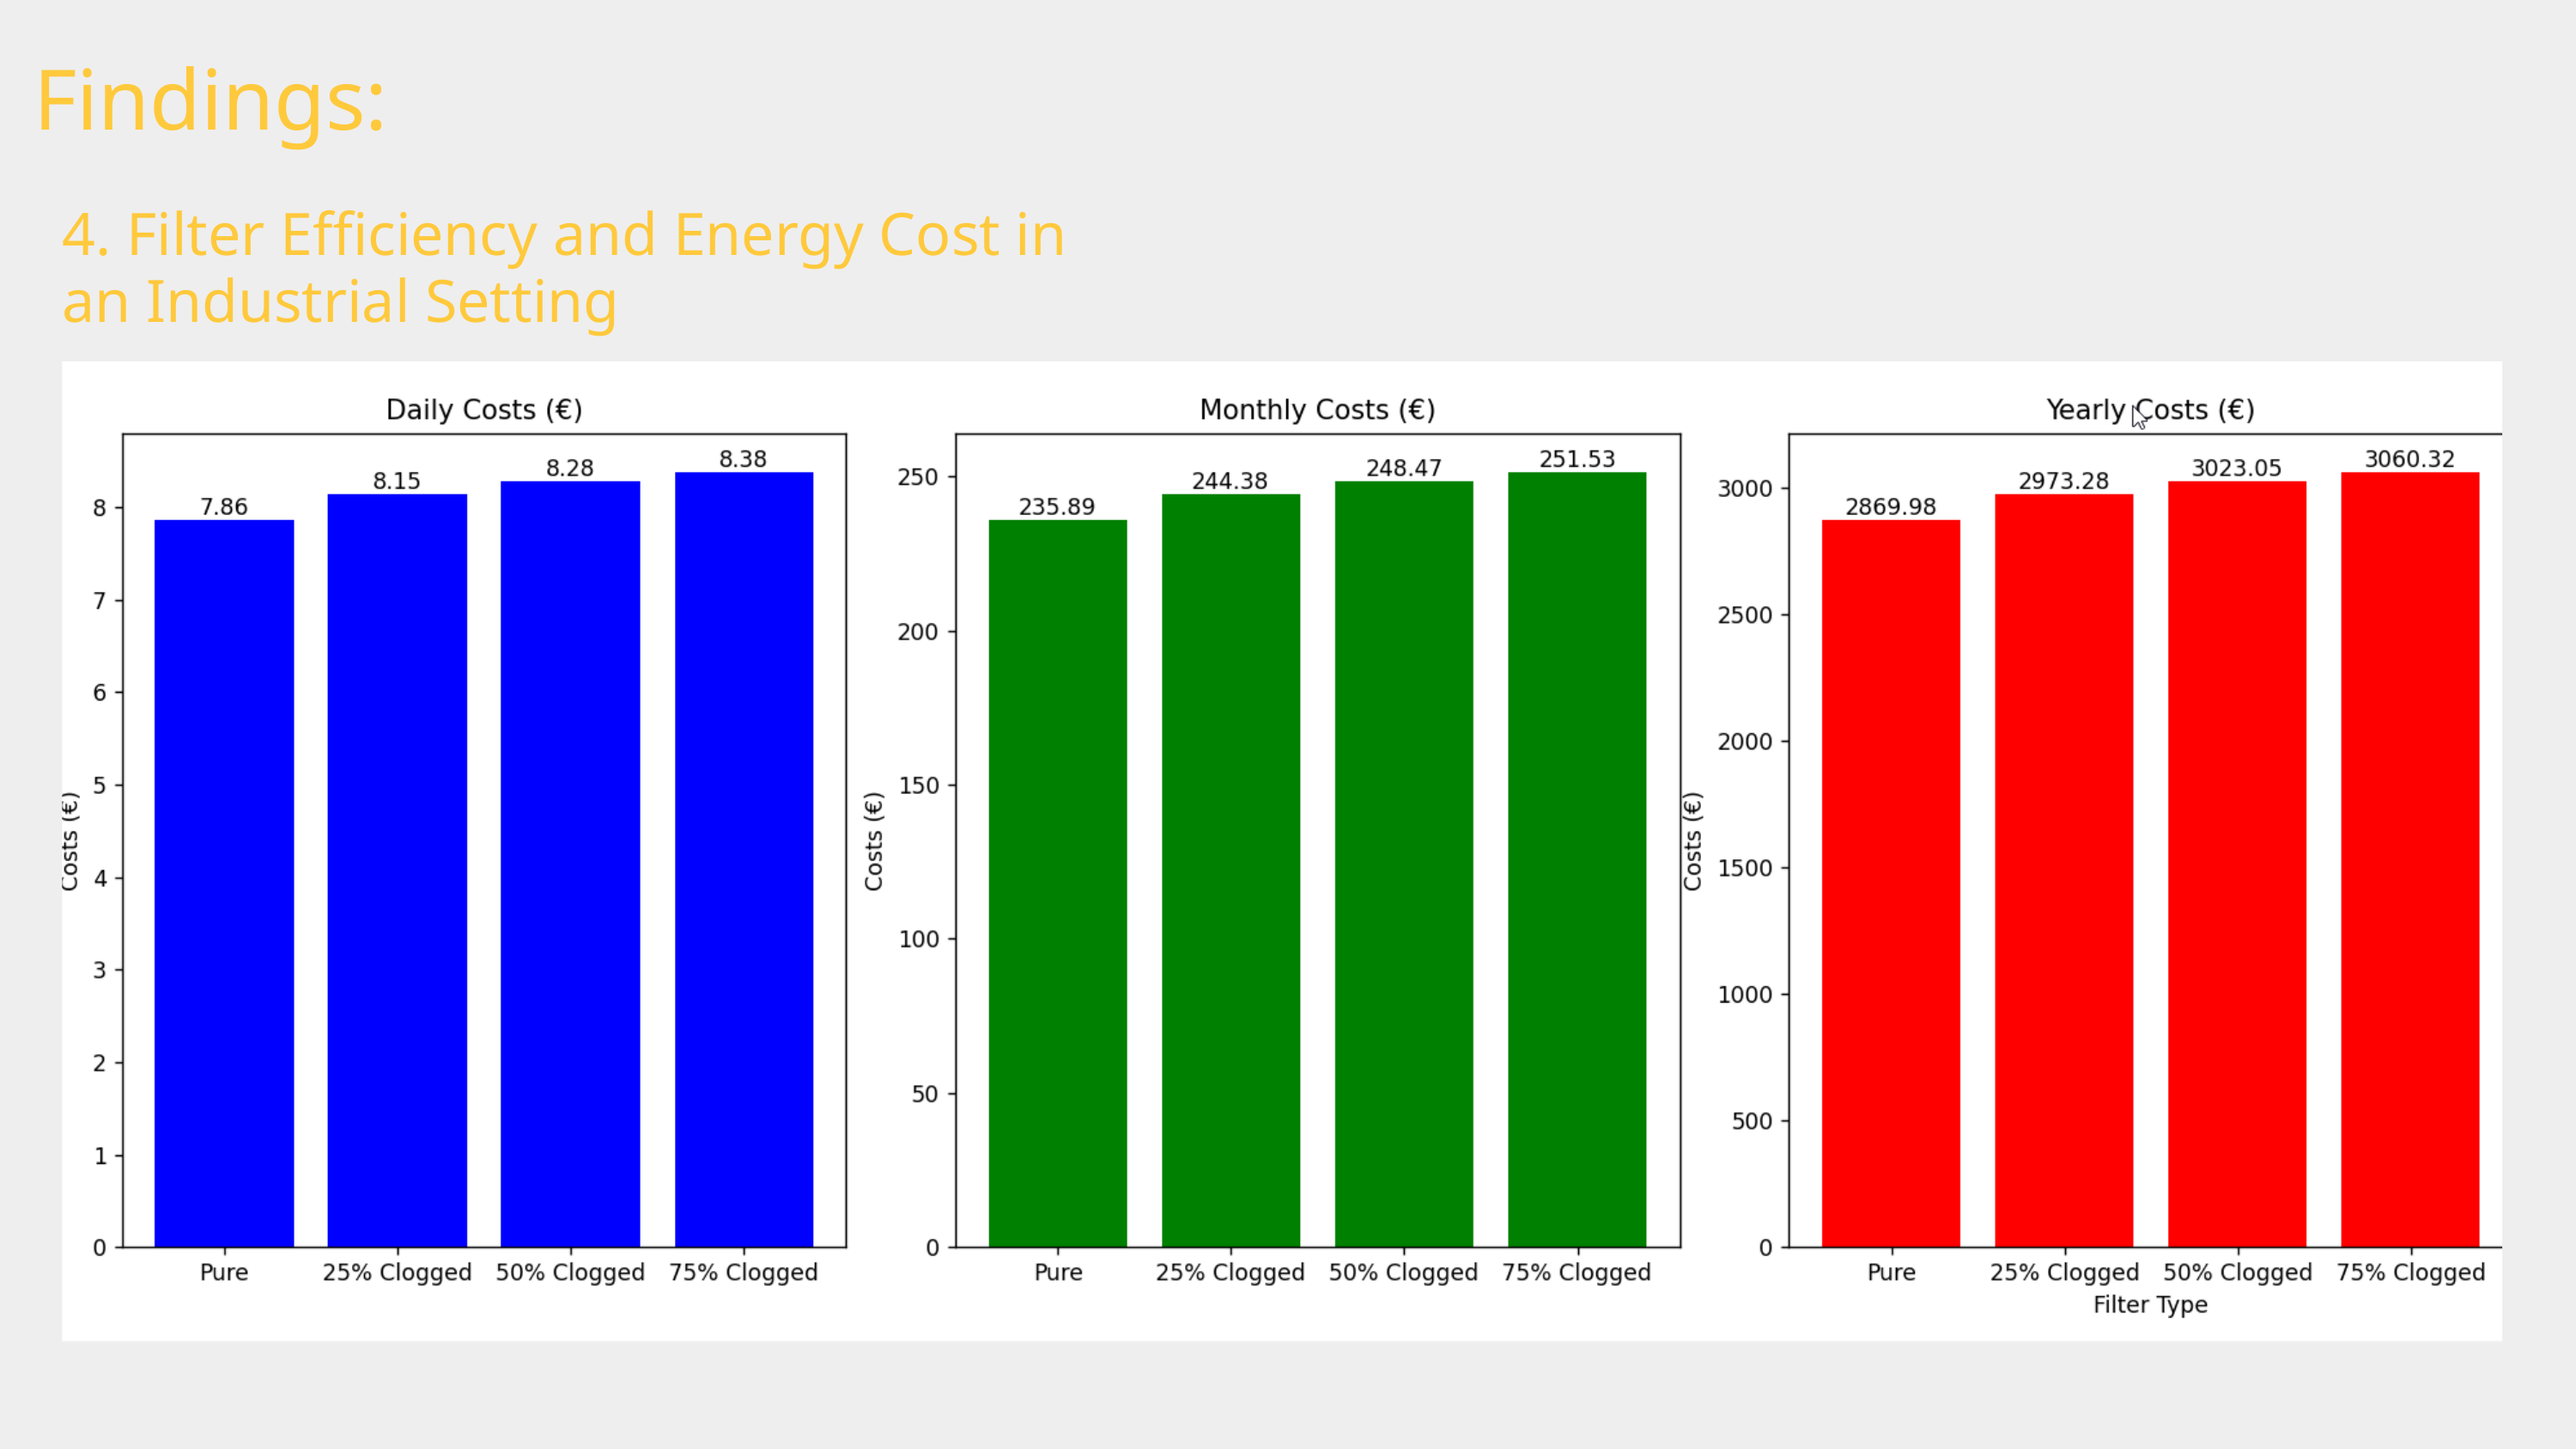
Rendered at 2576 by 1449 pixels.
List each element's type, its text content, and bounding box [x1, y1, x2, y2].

text_box 4. Filter Efficiency and Energy Cost in an Industrial Setting [62, 199, 1141, 334]
text_box Findings: [33, 51, 2349, 147]
text_box [62, 361, 2503, 1343]
